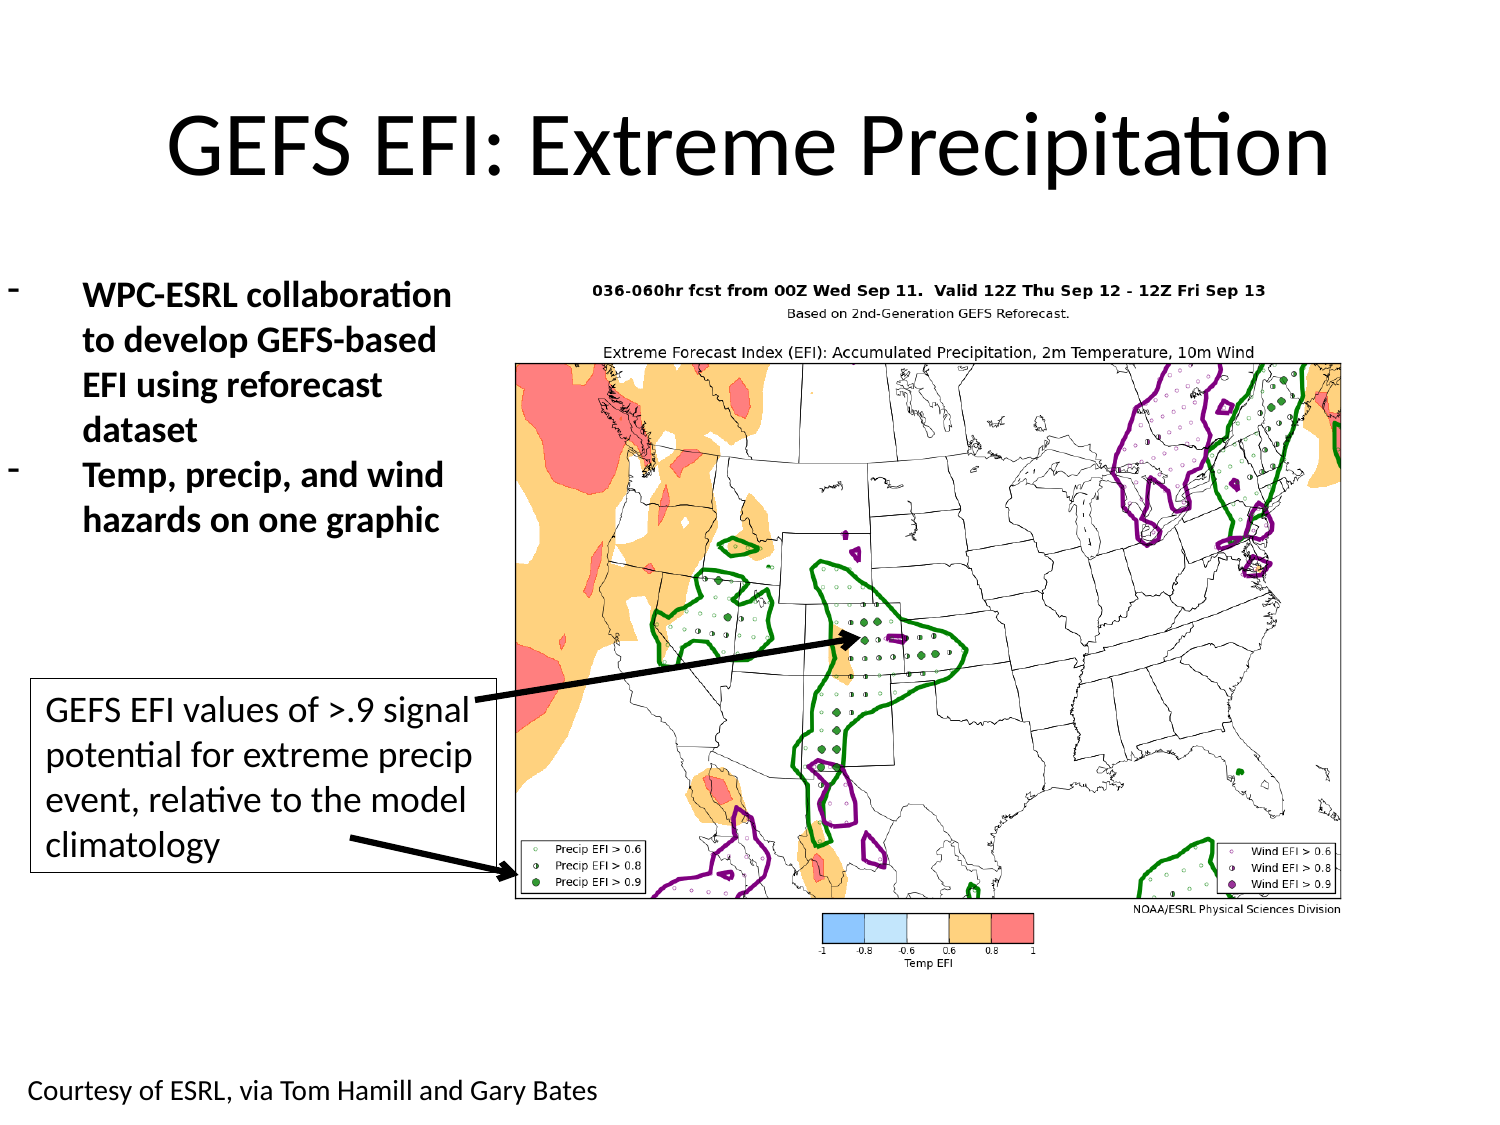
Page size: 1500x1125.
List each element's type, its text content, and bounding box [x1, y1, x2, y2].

text_box WPC-ESRL collaboration to develop GEFS-based EFI using reforecast dataset Temp, precip, and wind hazards on one graphic [0, 262, 497, 638]
text_box Courtesy of ESRL, via Tom Hamill and Gary Bates [12, 1064, 614, 1114]
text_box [349, 837, 519, 876]
text_box GEFS EFI values of >.9 signal potential for extreme precip event, relative to the model climatology [30, 678, 394, 873]
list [399, 265, 1456, 1009]
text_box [474, 637, 861, 701]
title GEFS EFI: Extreme Precipitation [75, 45, 1425, 233]
